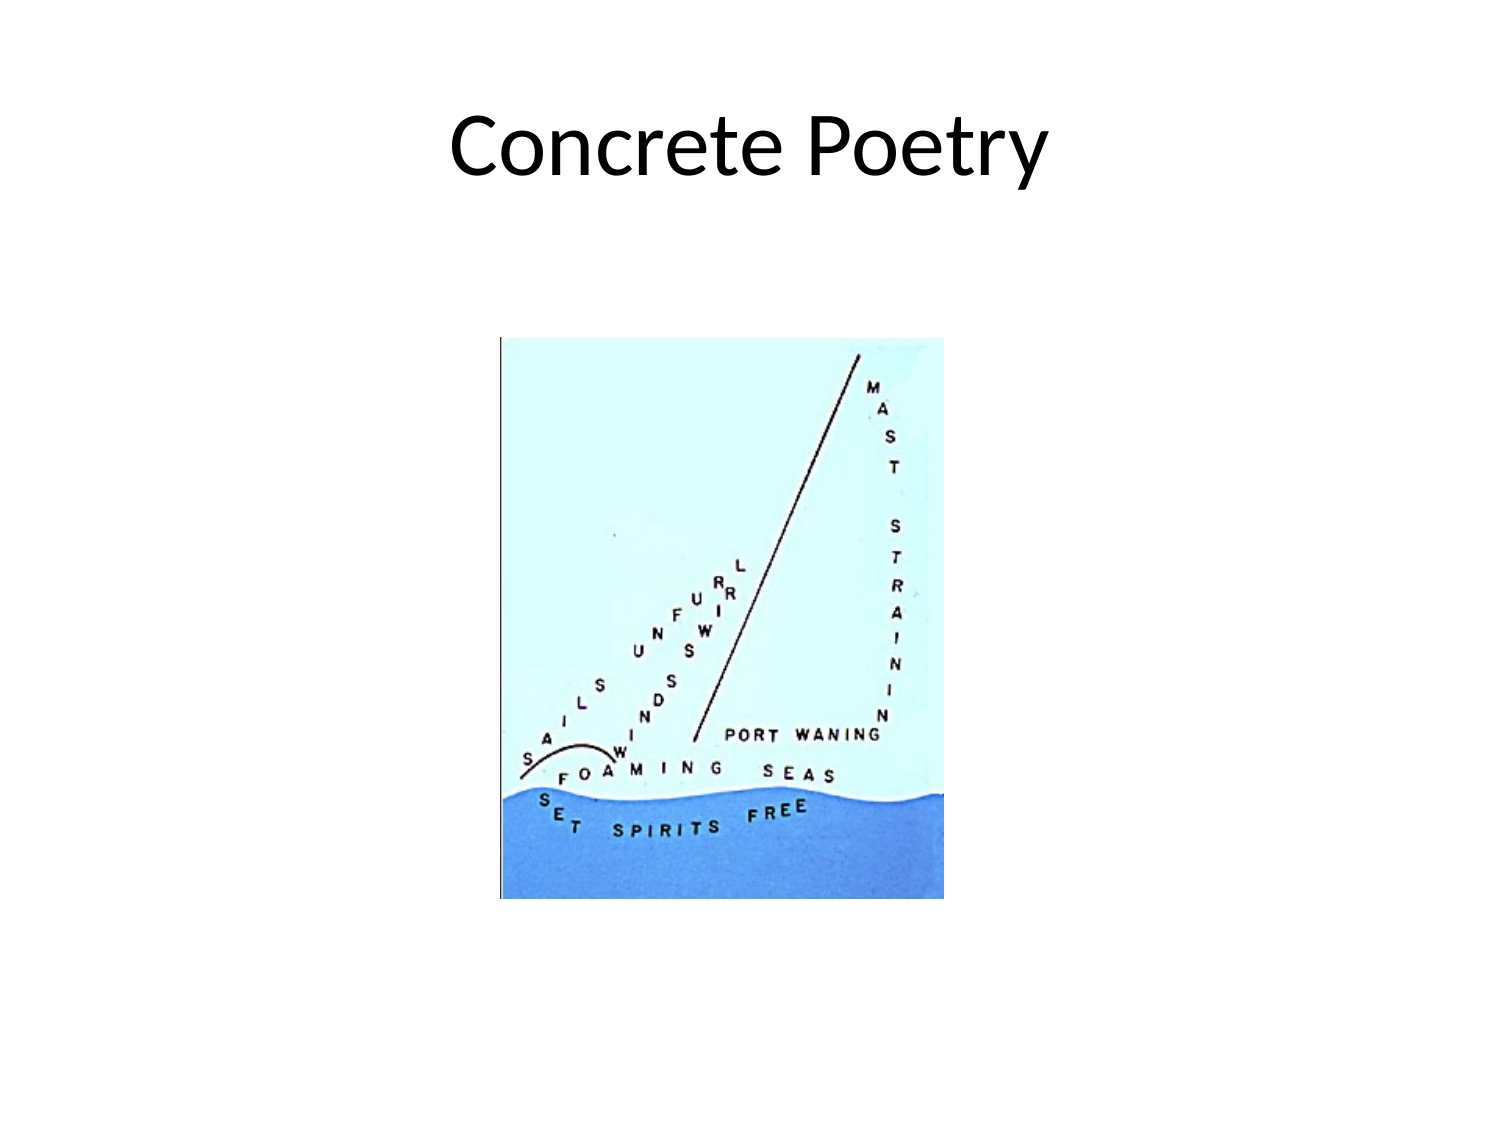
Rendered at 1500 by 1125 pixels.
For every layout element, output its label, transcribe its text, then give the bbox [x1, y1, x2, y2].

picture [499, 337, 944, 899]
title Concrete Poetry [75, 45, 1425, 233]
